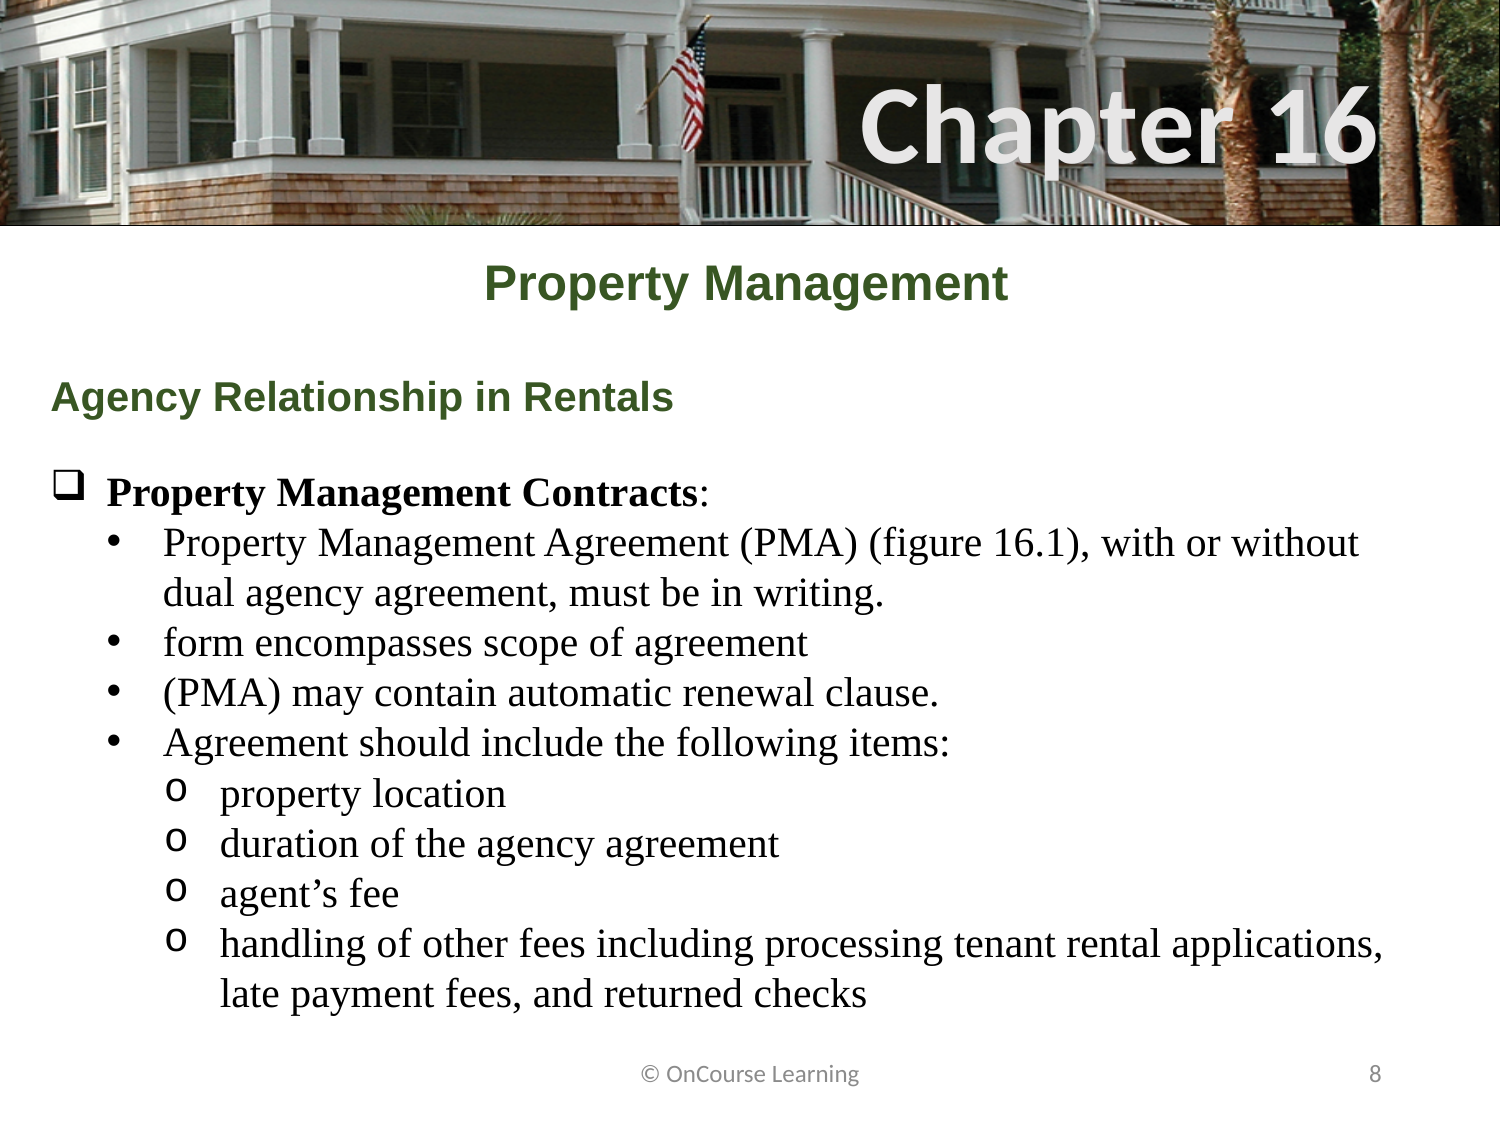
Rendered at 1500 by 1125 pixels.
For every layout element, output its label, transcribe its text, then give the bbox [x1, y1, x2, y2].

picture [0, 0, 1499, 225]
text_box Property Management Agency Relationship in Rentals Property Management Contracts: Property Management Agreement (PMA) (figure 16.1), with or without dual agency agreement, must be in writing. form encompasses scope of agreement (PMA) may contain automatic renewal clause. Agreement should include the following items: property location duration of the agency agreement agent’s fee handling of other fees including processing tenant rental applications, late payment fees, and returned checks [35, 242, 1458, 1068]
slide_number 8 [1059, 1042, 1397, 1103]
footer © OnCourse Learning [496, 1068, 1004, 1103]
